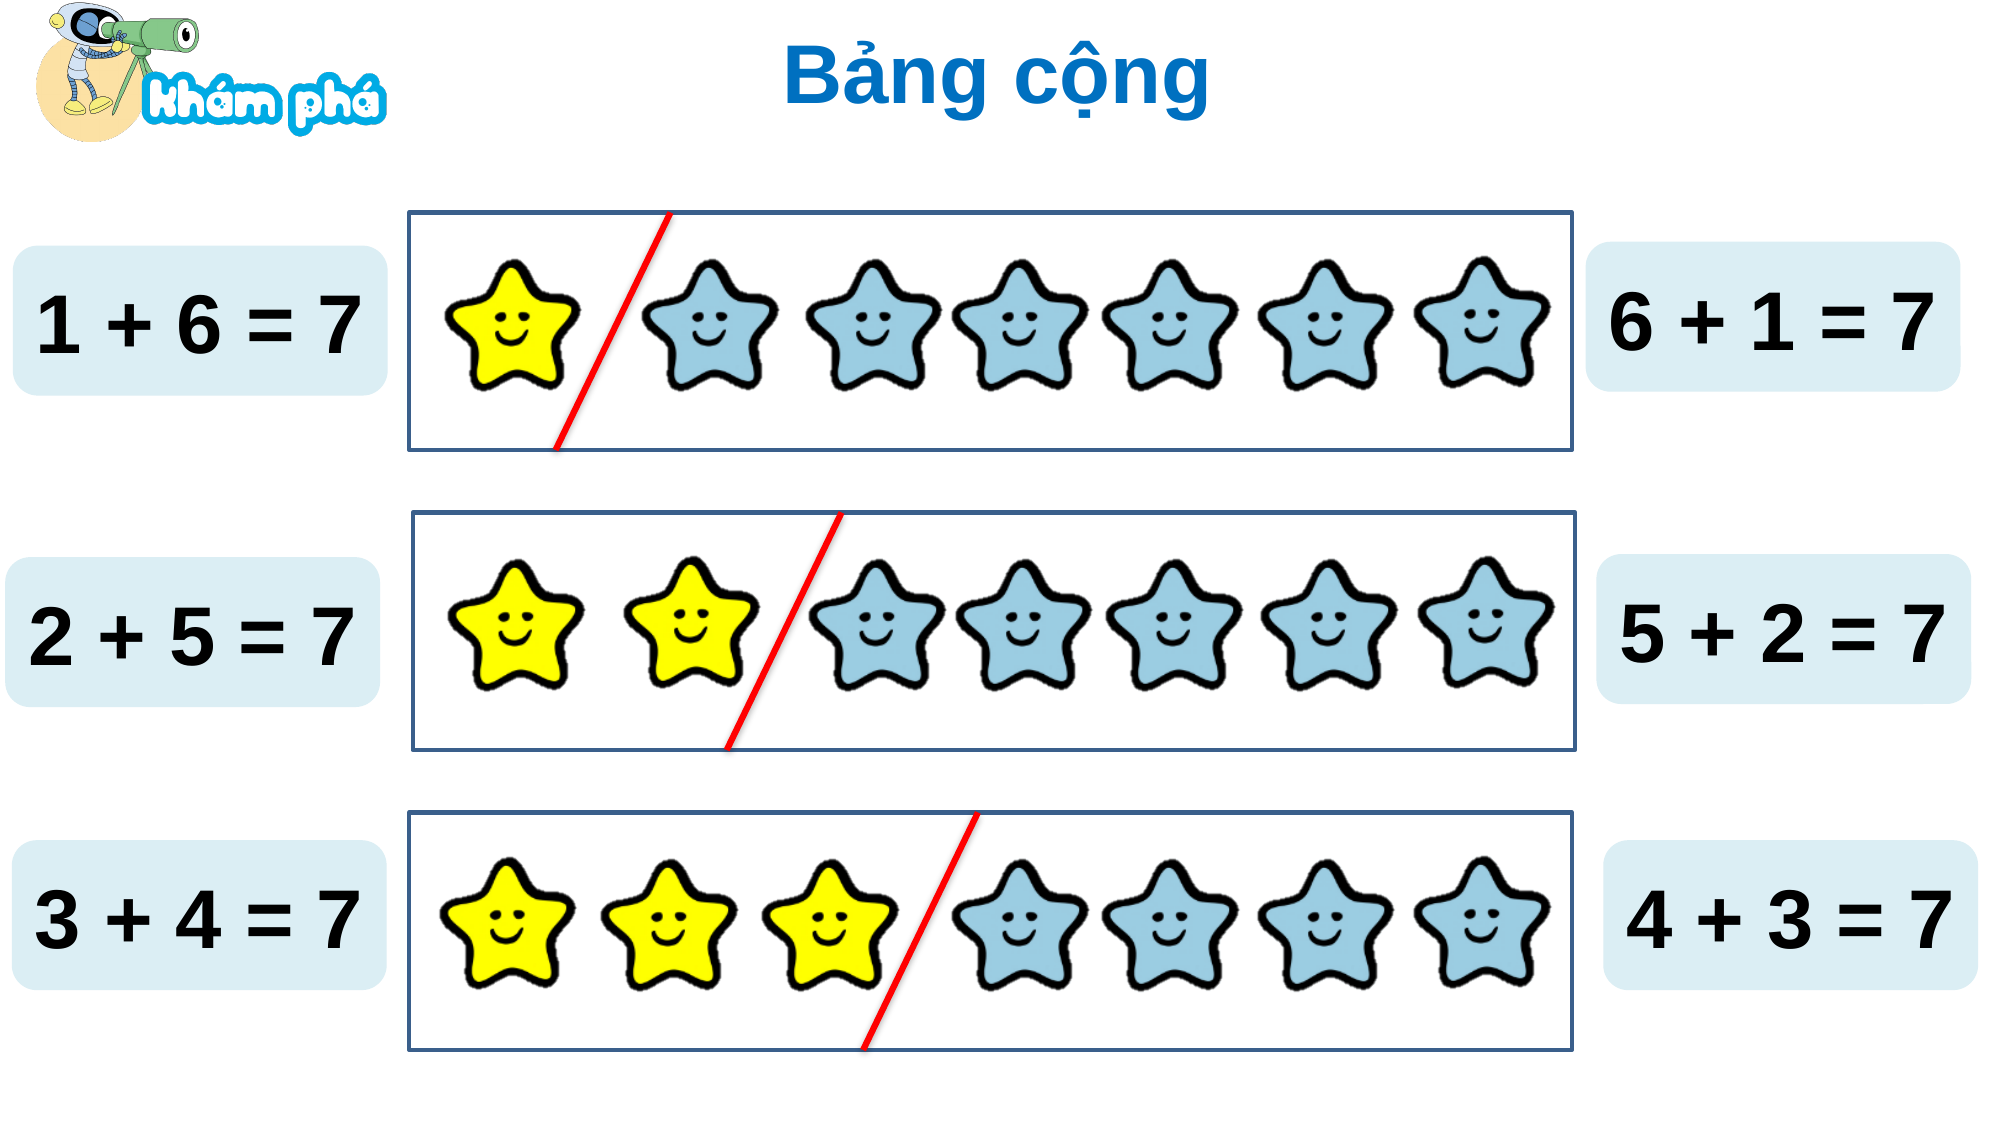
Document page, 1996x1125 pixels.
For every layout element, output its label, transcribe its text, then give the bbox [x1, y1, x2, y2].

text_box [411, 510, 727, 752]
picture [428, 850, 586, 1009]
text_box 1 + 6 = 7 [10, 243, 390, 398]
text_box 2 + 5 = 7 [3, 555, 383, 710]
text_box 6 + 1 = 7 [1583, 239, 1963, 394]
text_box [862, 812, 979, 1051]
picture [979, 848, 1561, 1011]
text_box [407, 210, 556, 452]
text_box [407, 810, 863, 1052]
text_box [726, 512, 842, 751]
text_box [555, 212, 671, 451]
text_box 3 + 4 = 7 [9, 838, 389, 993]
text_box Bảng cộng [414, 12, 1858, 128]
picture [437, 552, 595, 711]
text_box [978, 810, 1574, 1052]
picture [671, 252, 789, 411]
picture [433, 252, 555, 411]
picture [590, 852, 748, 1011]
text_box 5 + 2 = 7 [1594, 551, 1974, 707]
text_box [842, 510, 1577, 752]
text_box [671, 210, 1574, 452]
picture [751, 852, 862, 1011]
text_box 4 + 3 = 7 [1601, 838, 1981, 993]
picture [842, 548, 1565, 711]
picture [794, 248, 1561, 411]
picture [22, 0, 410, 168]
picture [612, 549, 726, 708]
